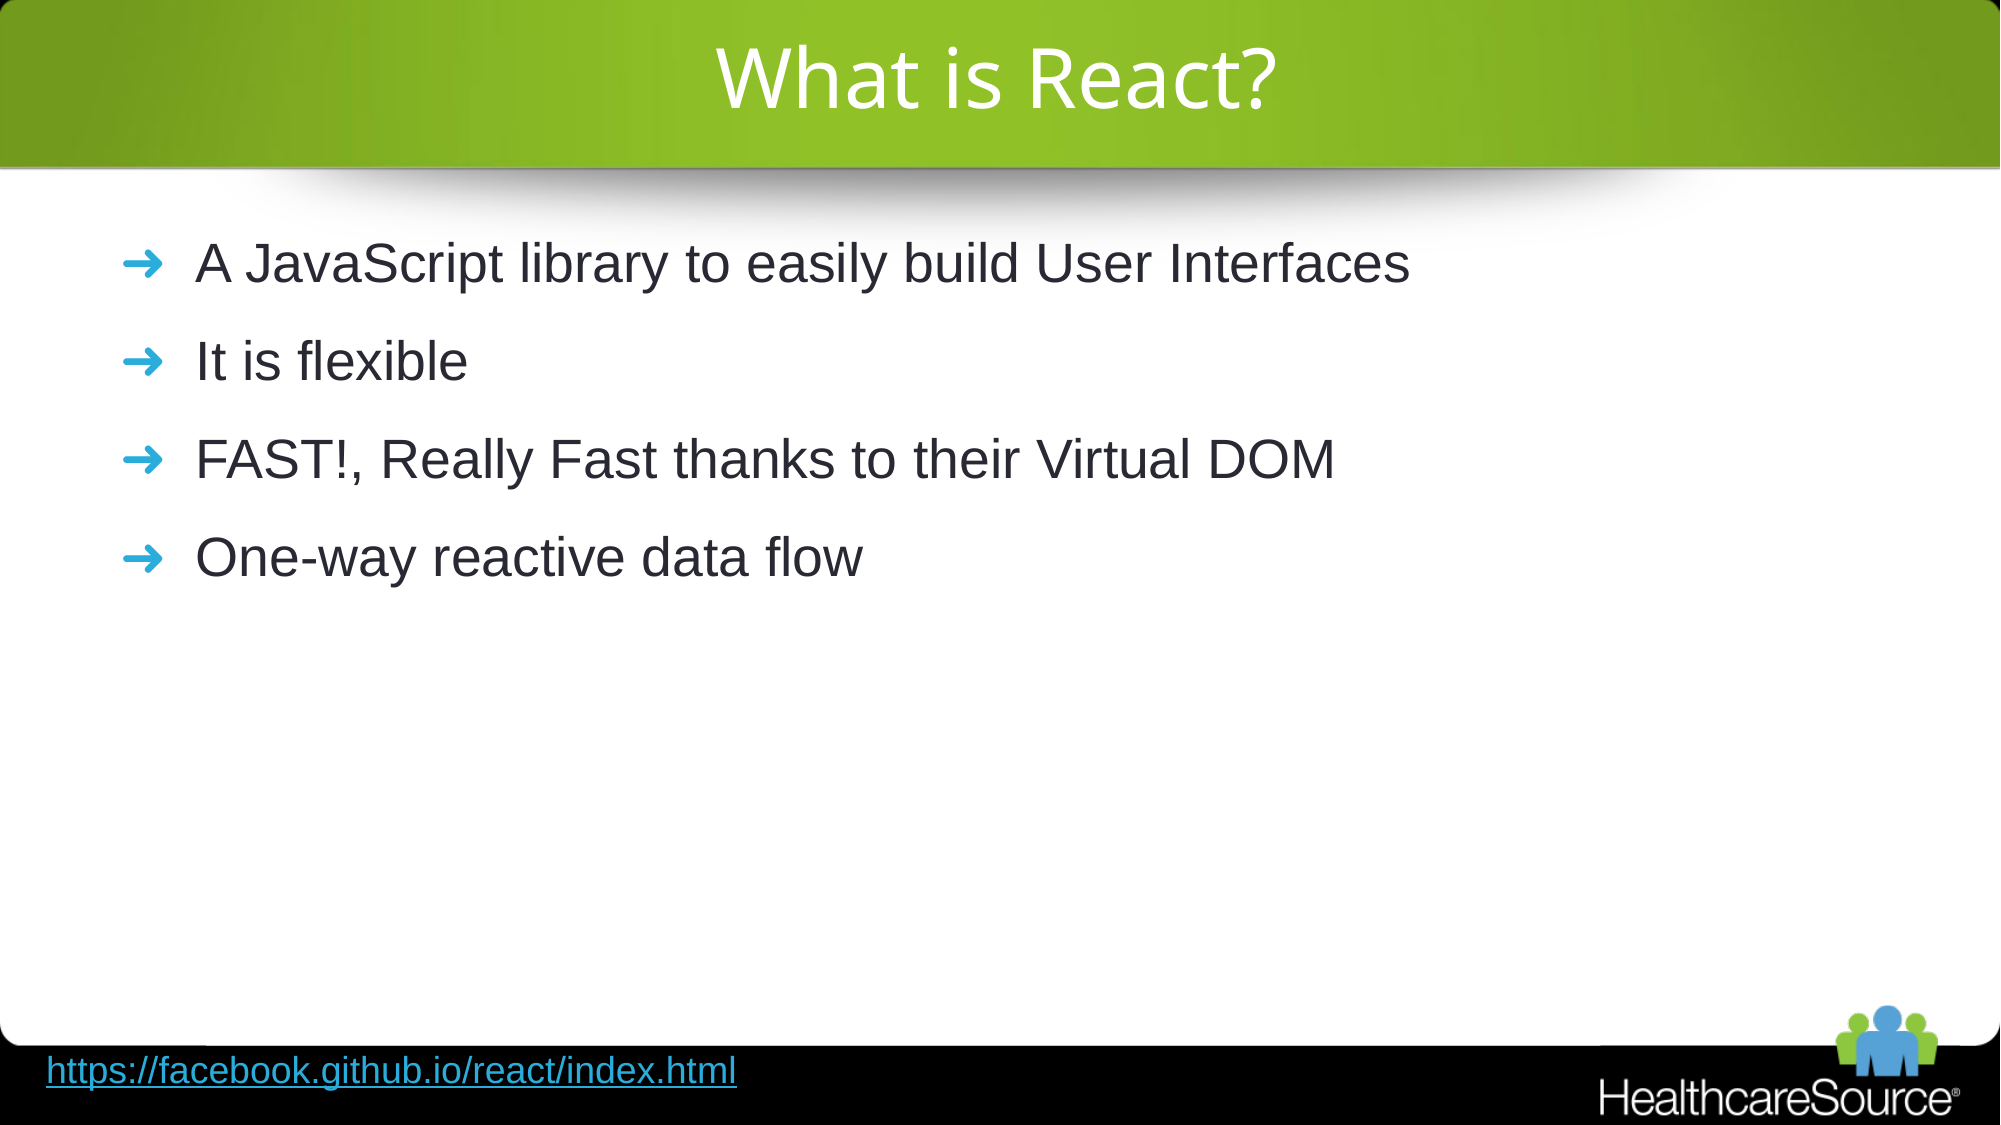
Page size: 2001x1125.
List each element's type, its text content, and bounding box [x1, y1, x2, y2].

picture [0, 0, 2000, 263]
picture [0, 990, 2000, 1125]
title What is React? [31, 0, 1963, 172]
list A JavaScript library to easily build User Interfaces It is flexible FAST!, Really Fast thanks to their Virtual DOM One-way reactive data flow [99, 220, 1900, 991]
text_box https://facebook.github.io/react/index.html [31, 1038, 1143, 1125]
